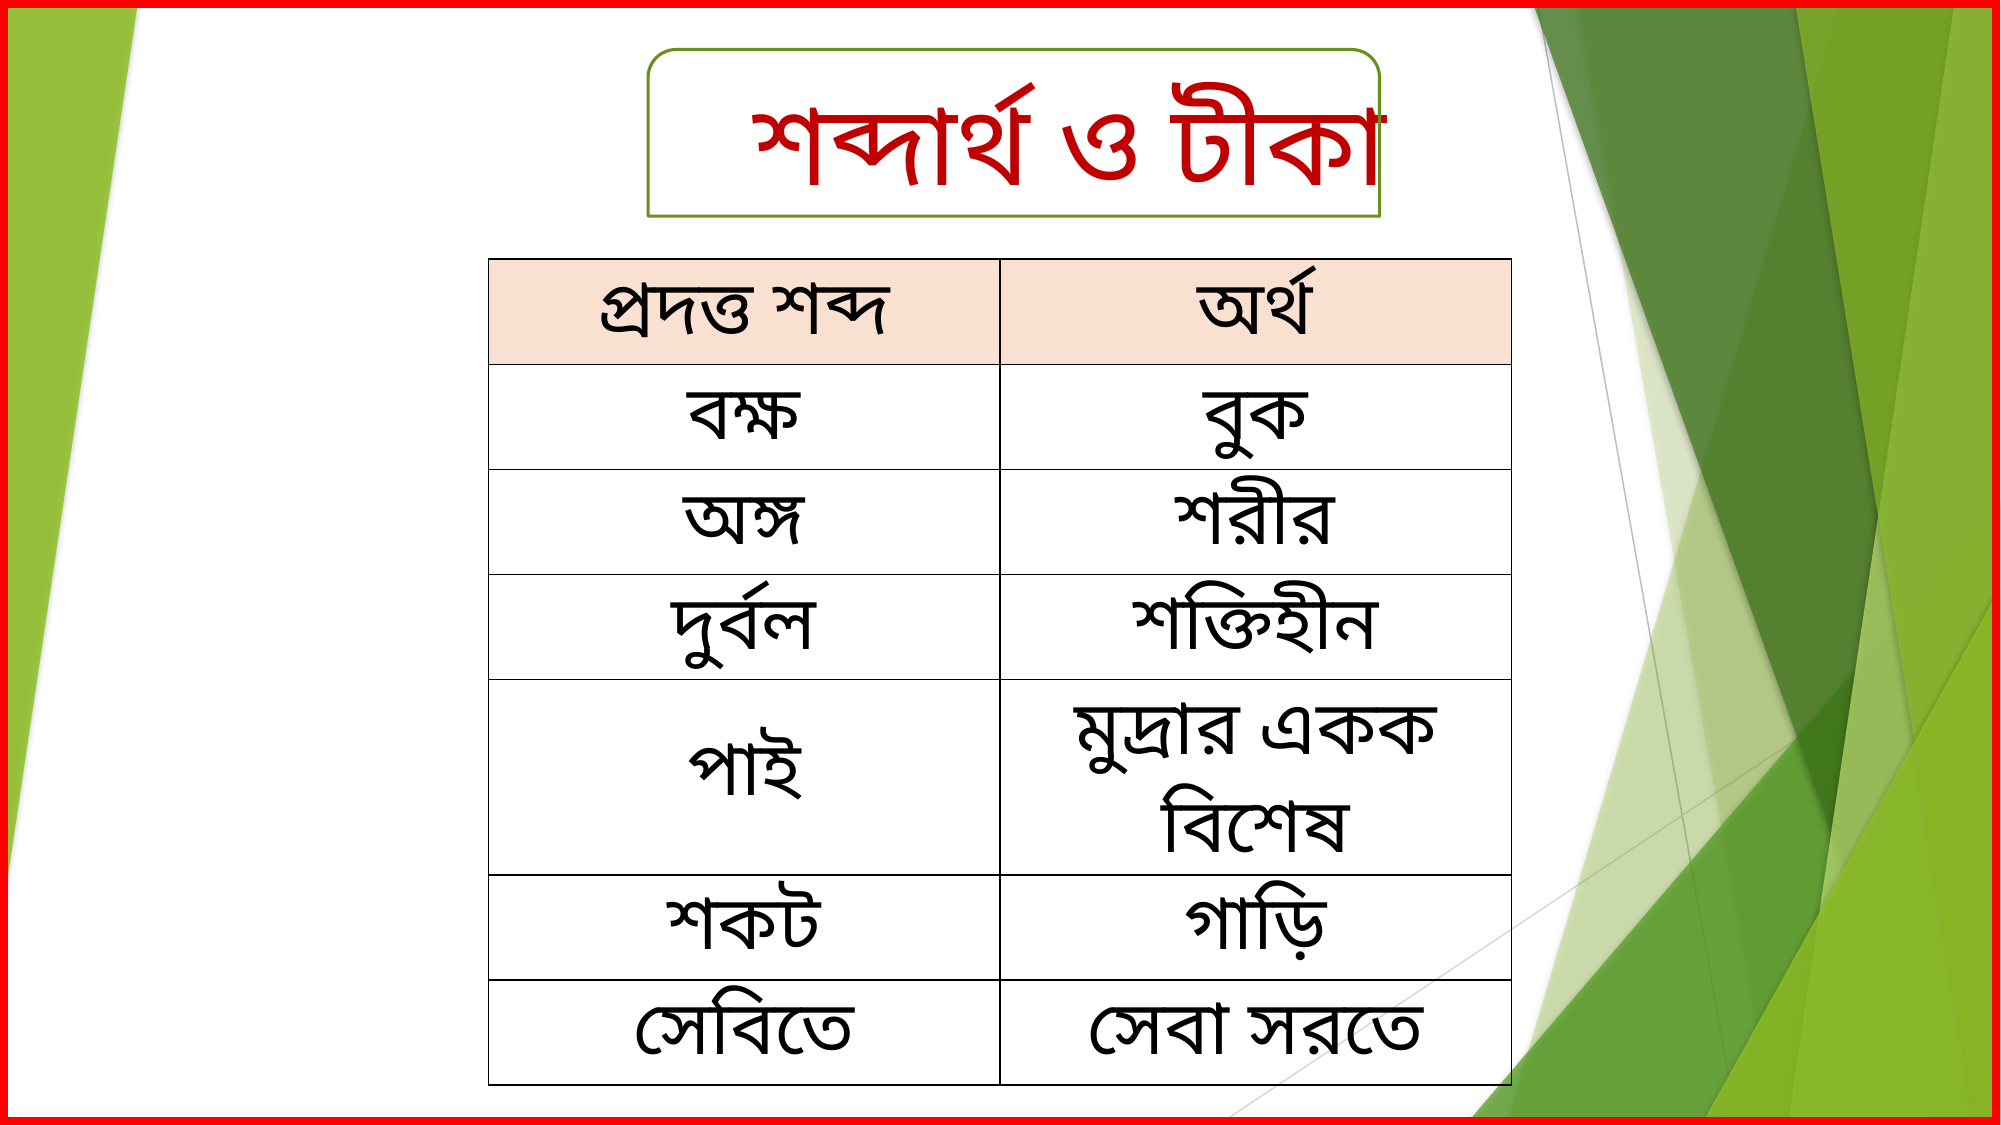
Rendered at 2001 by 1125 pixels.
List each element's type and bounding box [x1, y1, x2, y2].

text_box [0, 0, 2000, 1125]
